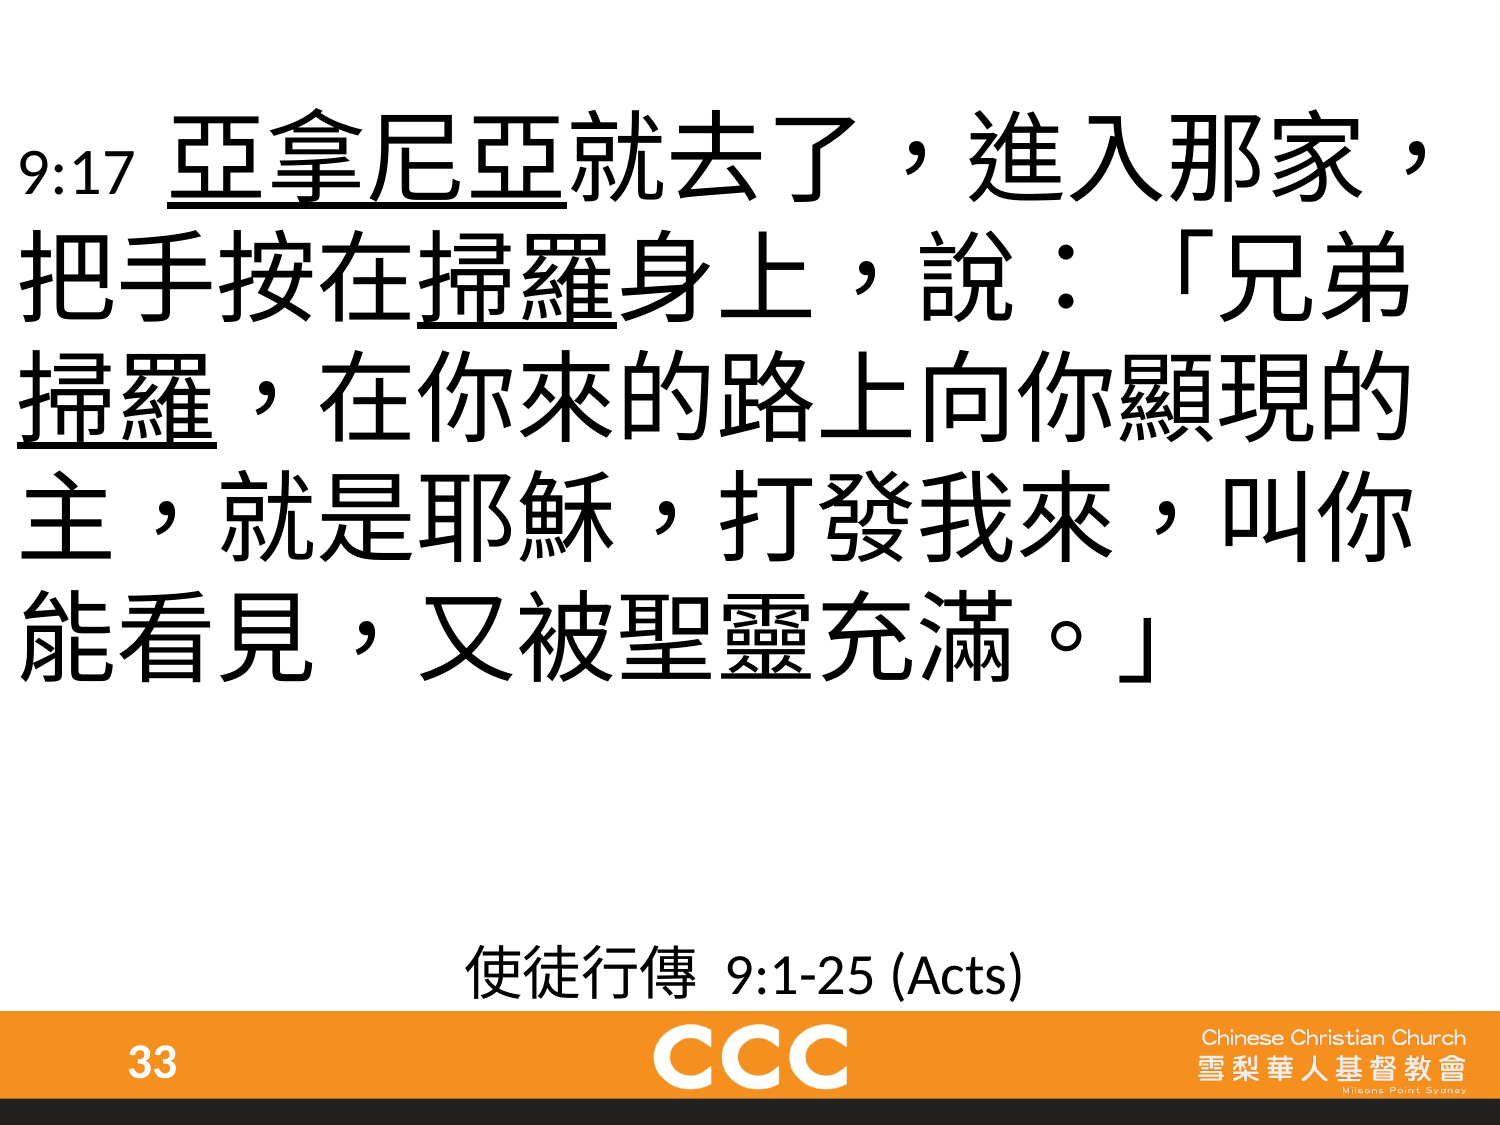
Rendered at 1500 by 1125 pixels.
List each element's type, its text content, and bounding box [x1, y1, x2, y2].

picture [0, 1011, 1500, 1125]
text_box 9:17 亞拿尼亞就去了，進入那家，把手按在掃羅身上，說：「兄弟掃羅，在你來的路上向你顯現的主，就是耶穌，打發我來，叫你能看見，又被聖靈充滿。」 [2, 7, 1500, 492]
slide_number 33 [112, 1020, 215, 1094]
text_box 使徒行傳 9:1-25 (Acts) [2, 928, 1489, 1014]
